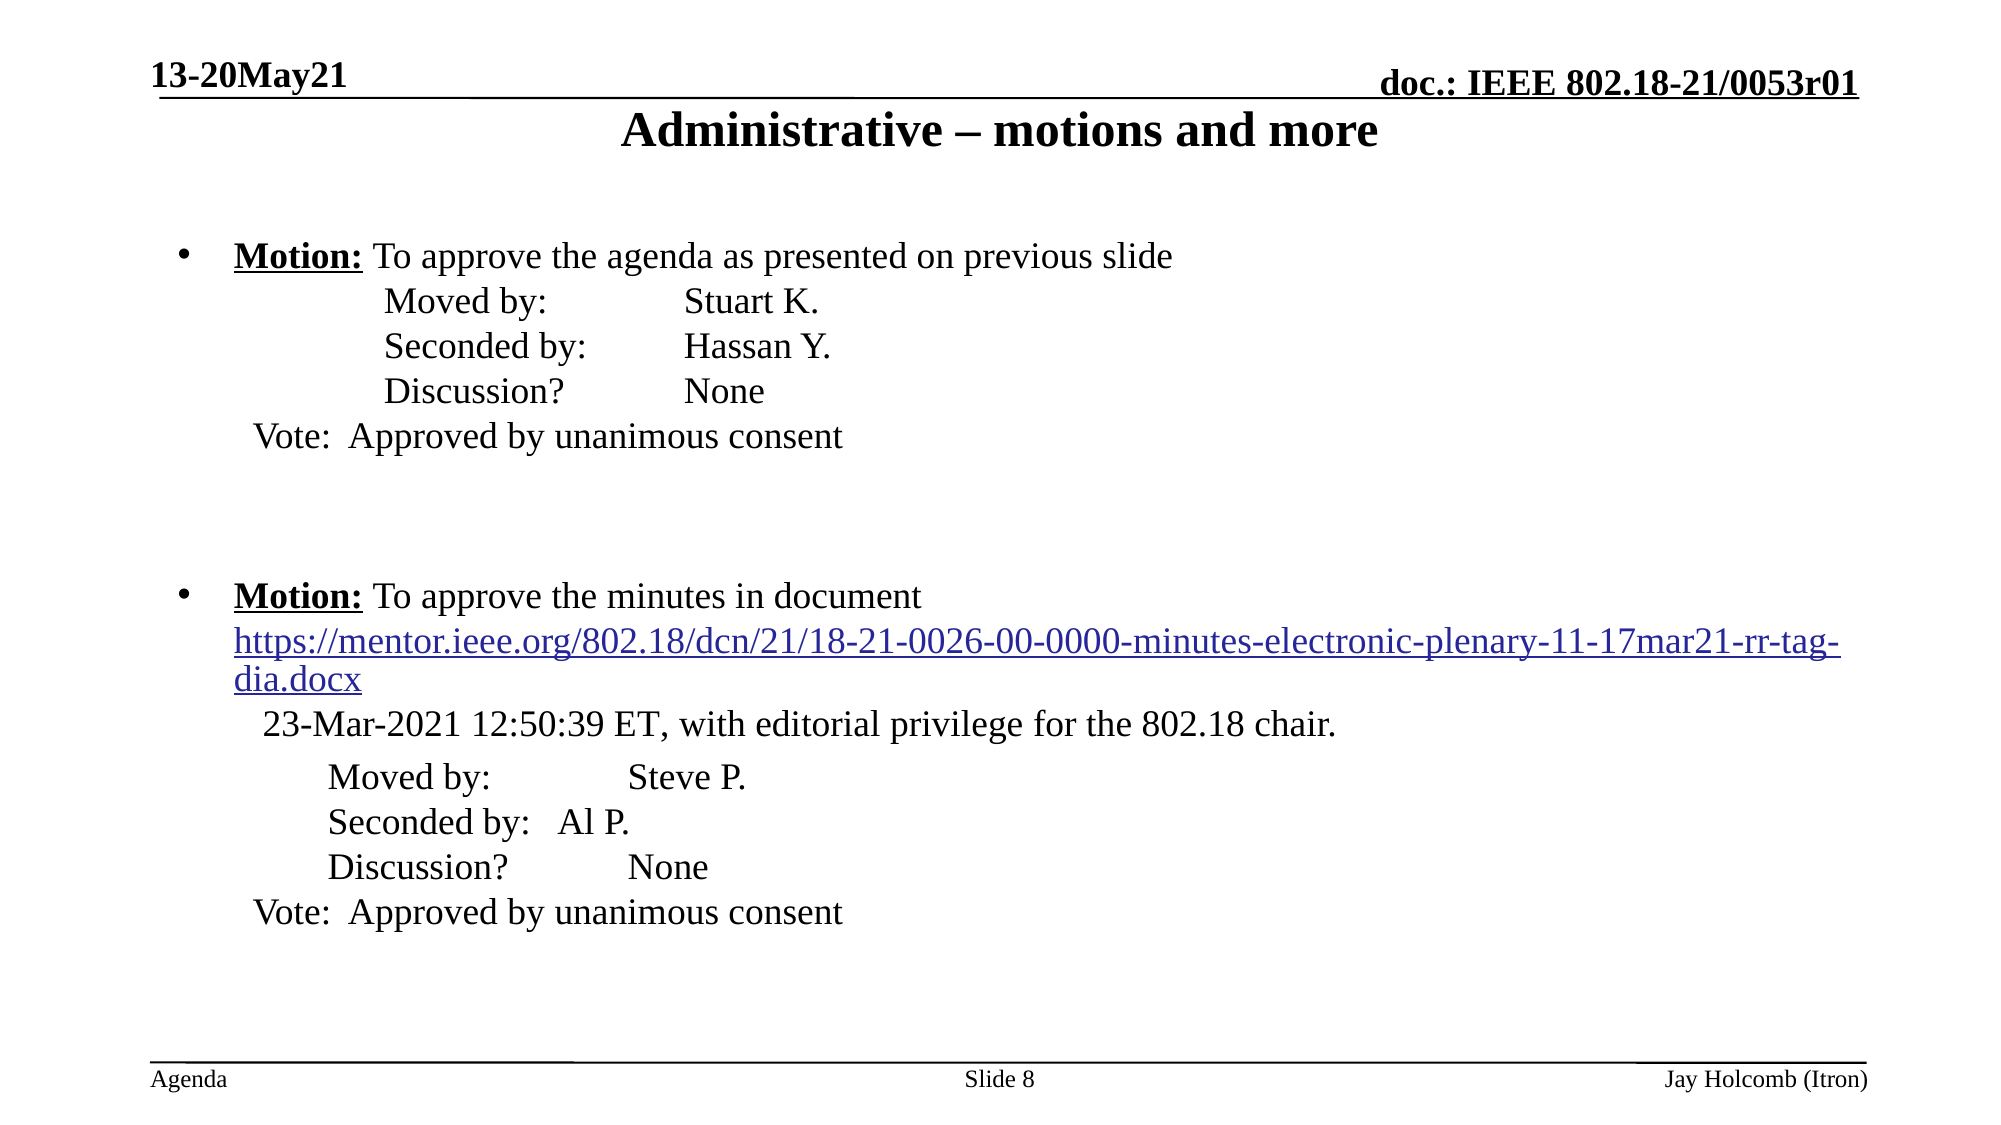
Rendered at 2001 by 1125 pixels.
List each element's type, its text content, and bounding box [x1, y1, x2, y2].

slide_number Slide 8 [933, 1061, 1067, 1123]
list Motion: To approve the agenda as presented on previous slide Moved by: Stuart K. Seconded by: Hassan Y. Discussion? None Vote: Approved by unanimous consent Motion: To approve the minutes in document https://mentor.ieee.org/802.18/dcn/21/18-21-0026-00-0000-minutes-electronic-plenary-11-17mar21-rr-tag-dia.docx 23-Mar-2021 12:50:39 ET, with editorial privilege for the 802.18 chair. Moved by: Steve P. Seconded by: Al P. Discussion? None Vote: Approved by unanimous consent [162, 97, 1863, 1048]
footer Jay Holcomb (Itron) [1171, 1061, 1869, 1093]
title Administrative – motions and more [362, 87, 1638, 97]
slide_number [149, 49, 651, 95]
